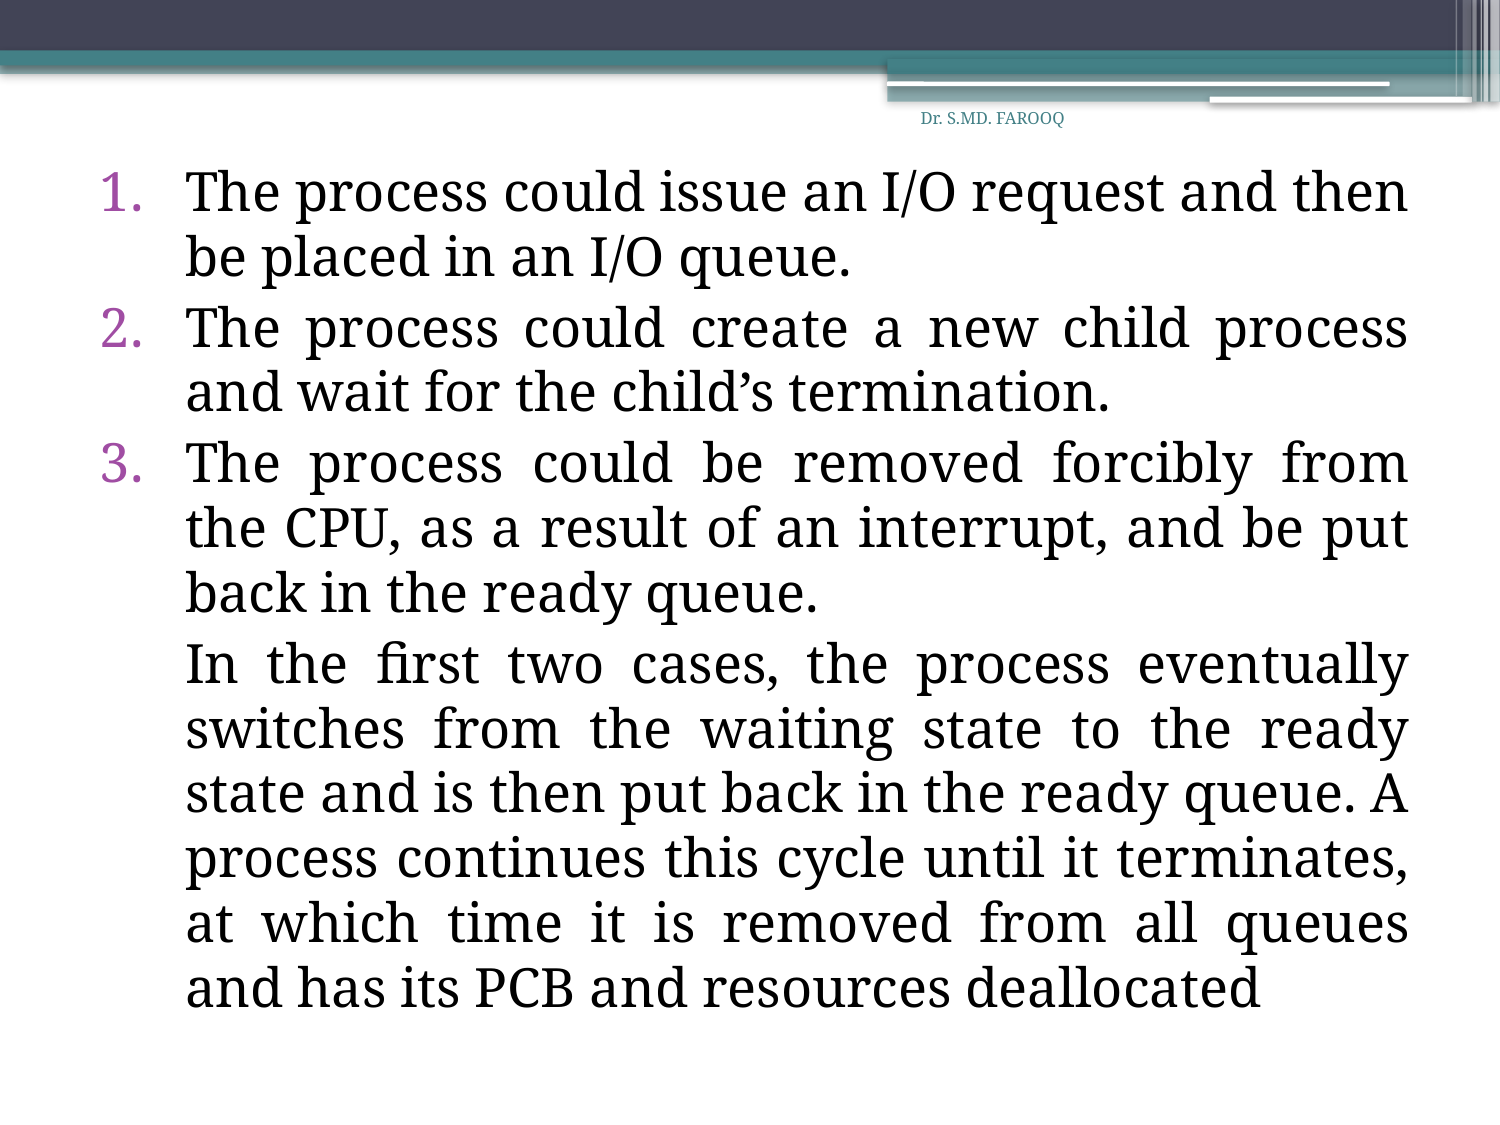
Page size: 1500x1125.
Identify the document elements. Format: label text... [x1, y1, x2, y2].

list The process could issue an I/O request and then be placed in an I/O queue. The process could create a new child process and wait for the child’s termination. The process could be removed forcibly from the CPU, as a result of an interrupt, and be put back in the ready queue. In the first two cases, the process eventually switches from the waiting state to the ready state and is then put back in the ready queue. A process continues this cycle until it terminates, at which time it is removed from all queues and has its PCB and resources deallocated [75, 149, 1425, 1079]
footer Dr. S.MD. FAROOQ [862, 100, 1080, 176]
